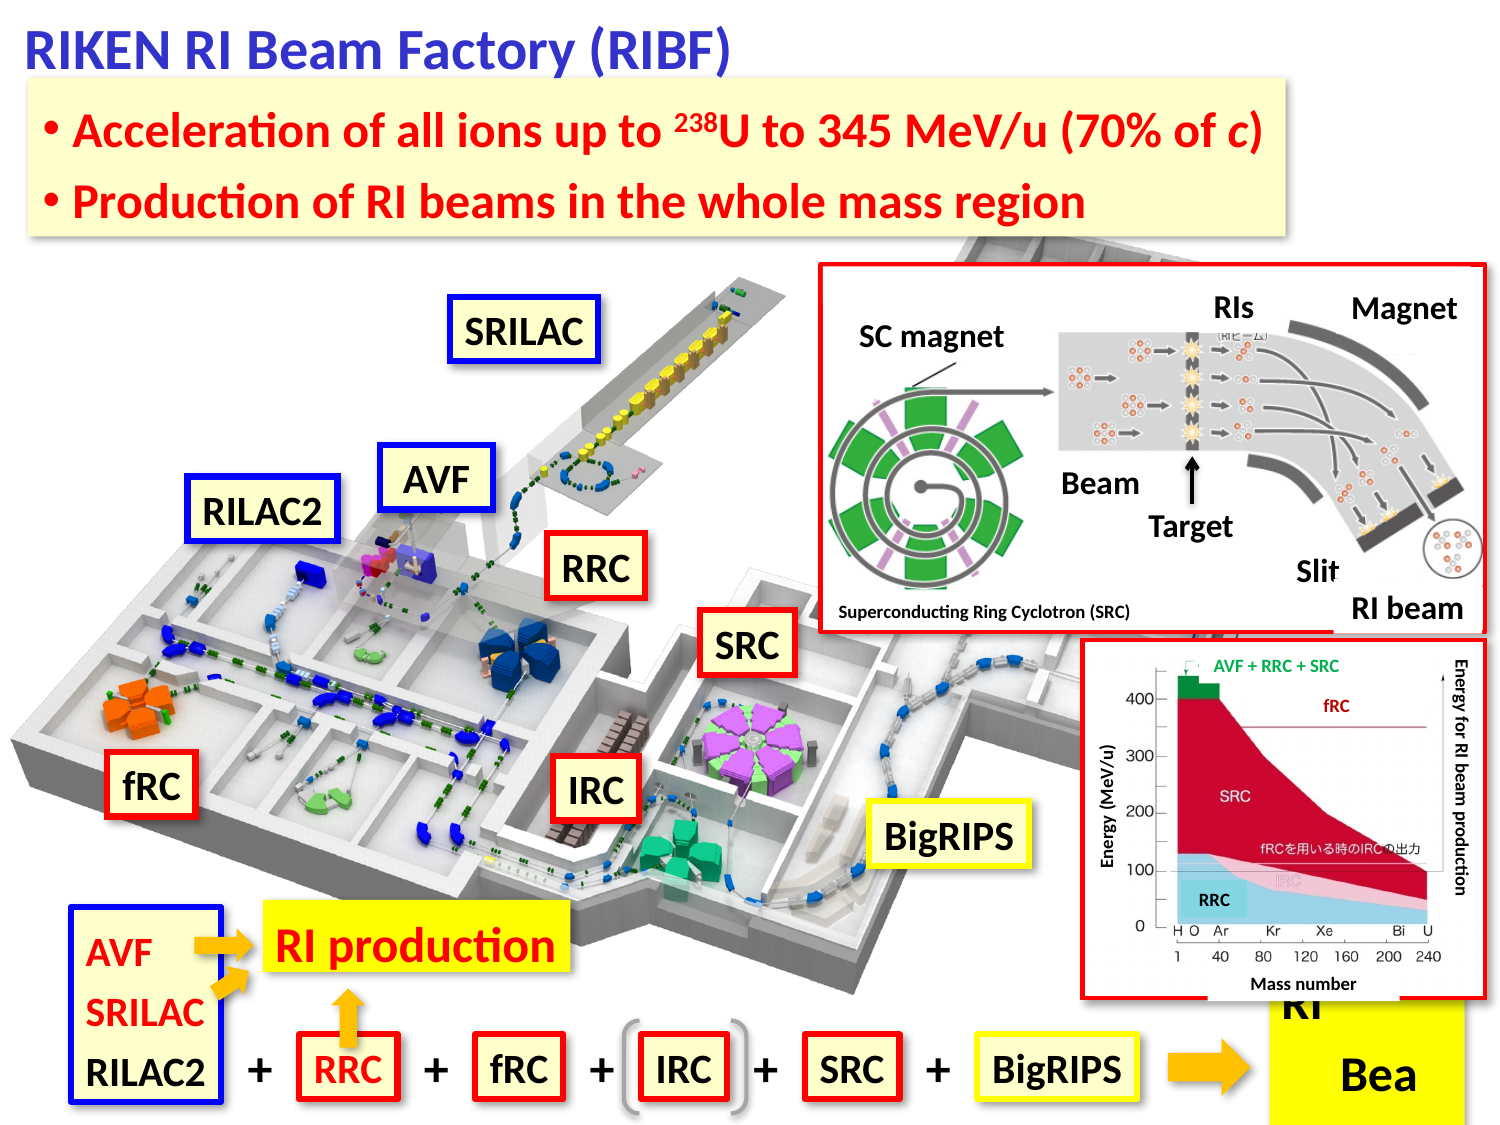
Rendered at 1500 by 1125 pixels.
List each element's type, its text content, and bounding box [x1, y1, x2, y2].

text_box + [408, 1045, 464, 1105]
text_box [337, 1045, 359, 1050]
text_box + [910, 1045, 966, 1105]
text_box + [754, 1045, 794, 1105]
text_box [822, 266, 1483, 631]
text_box + [574, 1045, 618, 1105]
text_box SRC [804, 1045, 900, 1100]
text_box Acceleration of all ions up to 238U to 345 MeV/u (70% of c) Production of RI beams in the whole mass region [27, 77, 1286, 178]
picture [0, 179, 1387, 1036]
text_box BigRIPS [977, 1045, 1138, 1100]
text_box [1165, 1045, 1253, 1098]
text_box RI Beam [1269, 1012, 1465, 1125]
text_box [621, 1045, 749, 1116]
text_box RIKEN RI Beam Factory (RIBF) [10, 0, 762, 89]
text_box fRC [475, 1045, 564, 1100]
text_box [1084, 642, 1483, 996]
text_box + [232, 1045, 288, 1105]
text_box RRC [298, 1045, 398, 1100]
text_box AVF SRILAC RILAC2 [70, 1045, 221, 1102]
